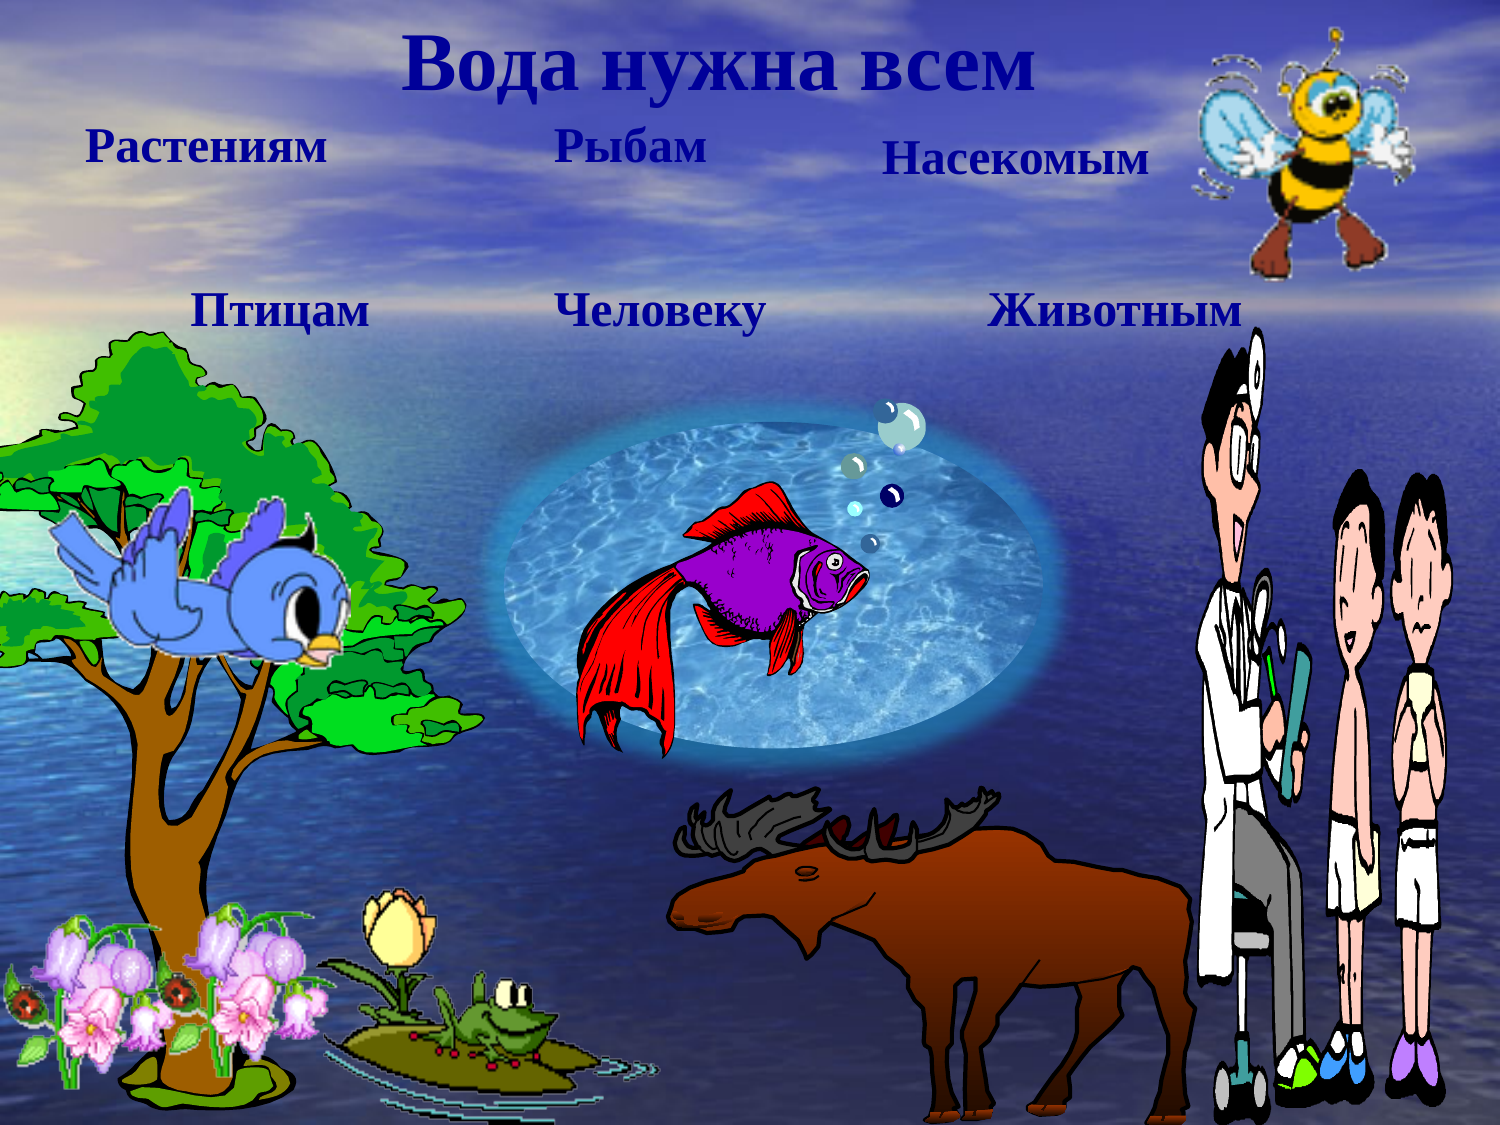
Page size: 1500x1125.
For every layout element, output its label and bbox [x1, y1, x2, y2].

text_box [667, 787, 1189, 1125]
picture [0, 0, 1500, 1125]
